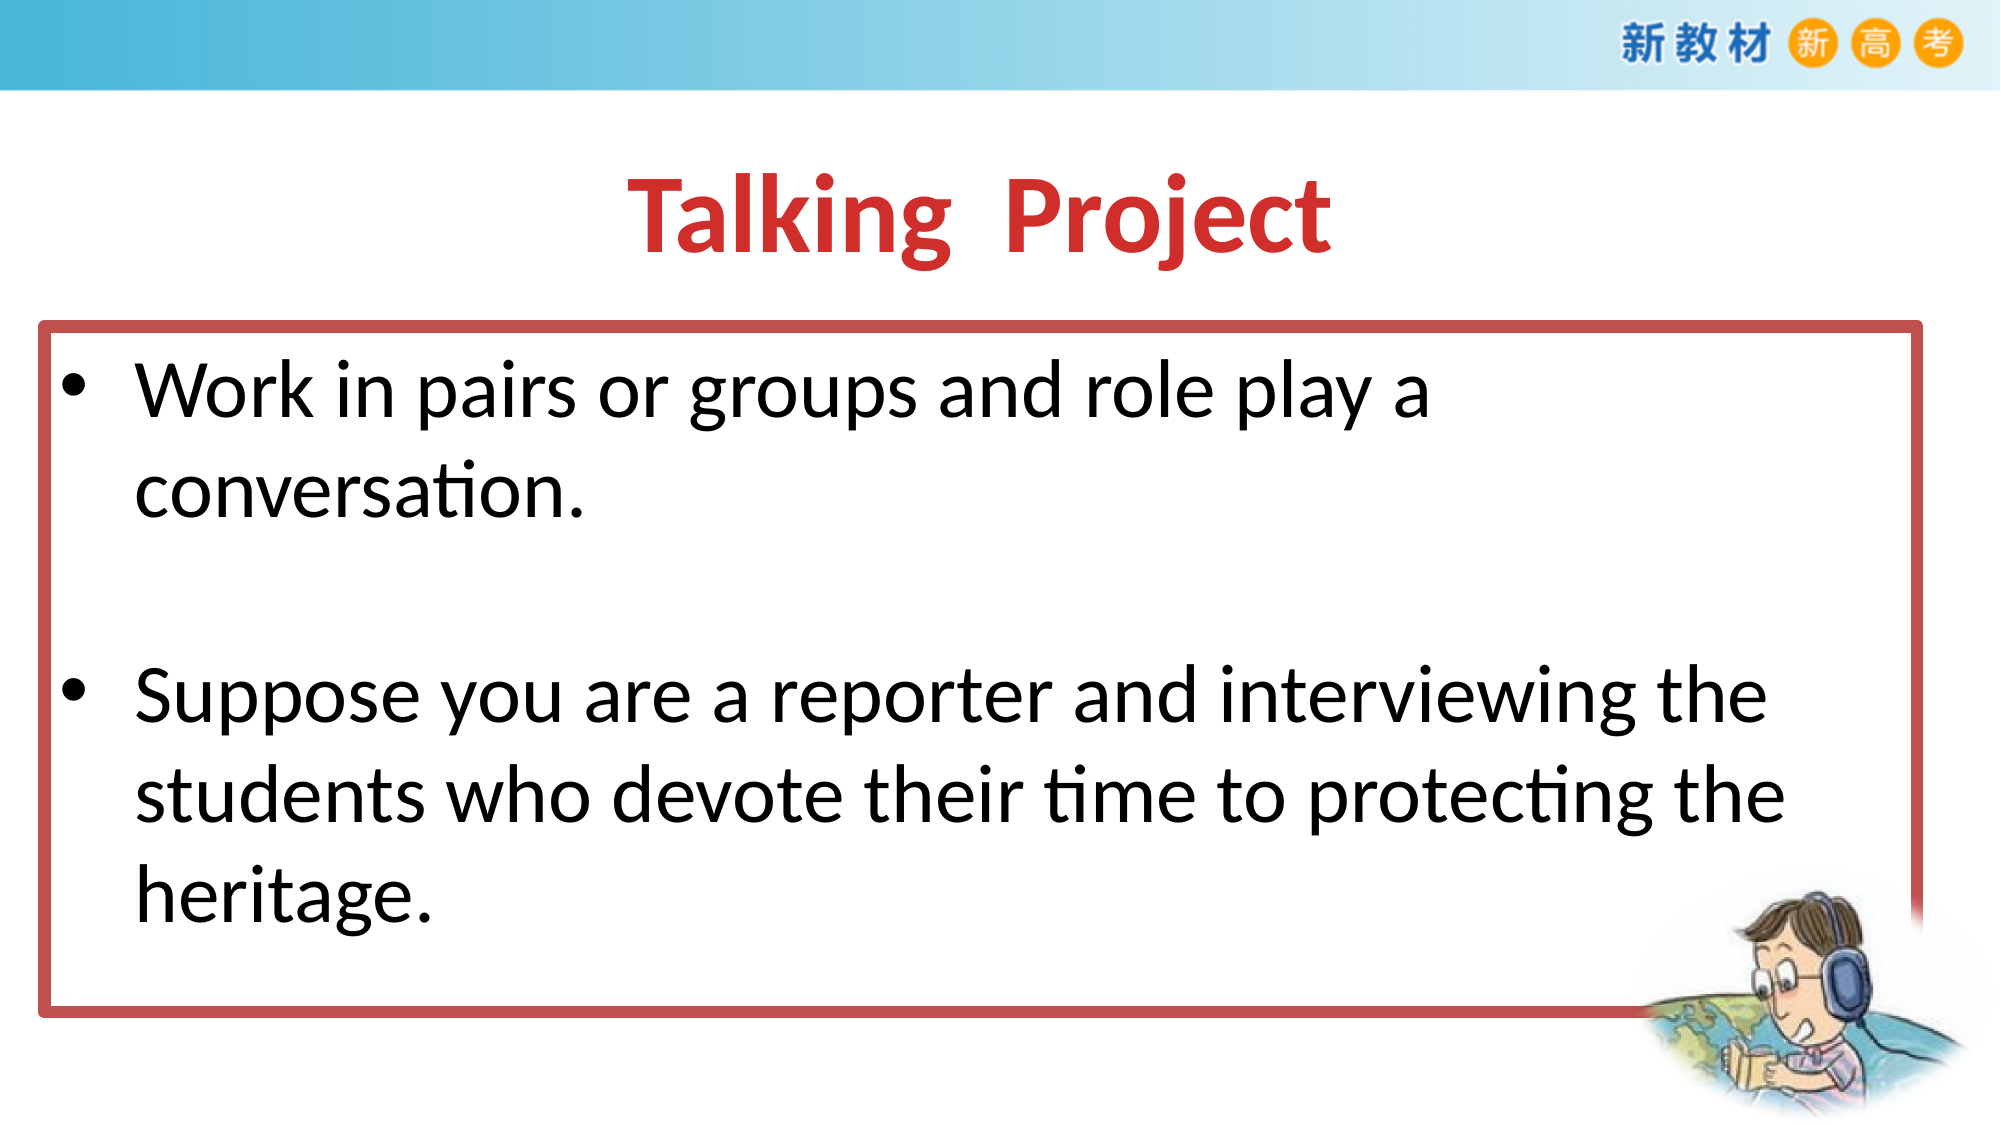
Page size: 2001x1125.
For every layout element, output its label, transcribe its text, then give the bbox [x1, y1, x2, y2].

list Work in pairs or groups and role play a conversation. Suppose you are a reporter and interviewing the students who devote their time to protecting the heritage. [42, 324, 1919, 1014]
picture [0, 0, 2001, 1125]
title [0, 144, 2000, 333]
text_box Talking Project [612, 132, 1350, 283]
